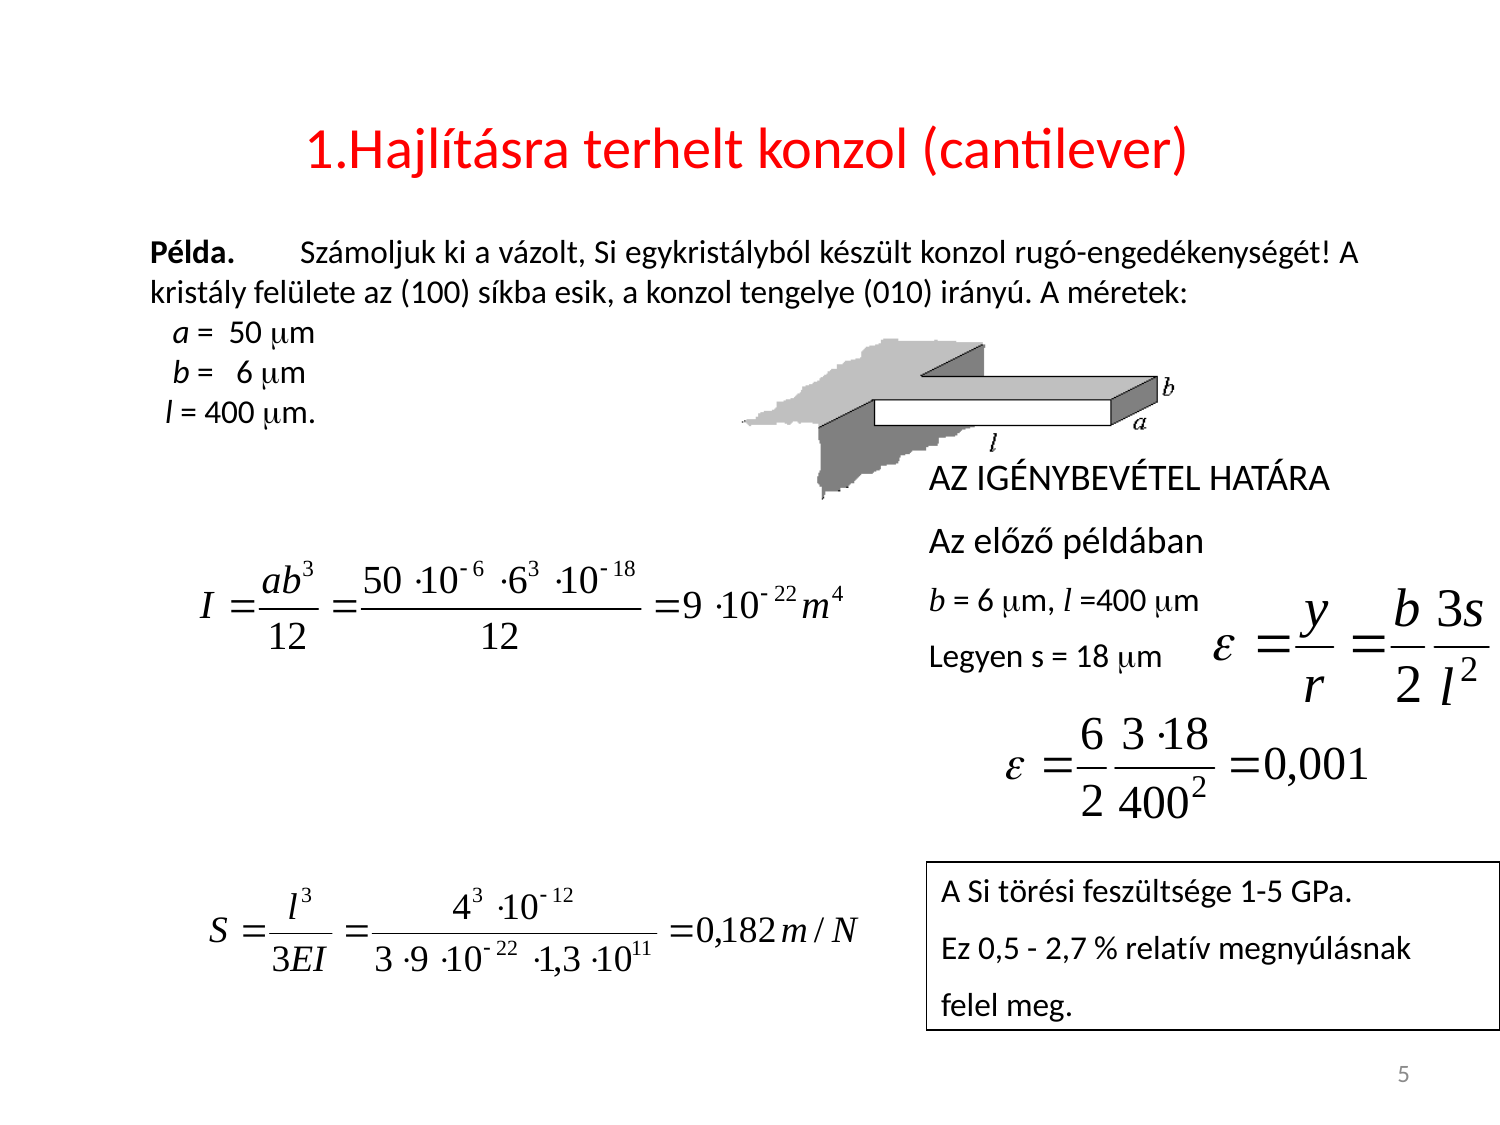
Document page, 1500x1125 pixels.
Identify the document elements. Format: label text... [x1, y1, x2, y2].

title 1.Hajlításra terhelt konzol (cantilever) [21, 95, 1473, 196]
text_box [191, 548, 852, 659]
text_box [202, 877, 868, 987]
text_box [1203, 573, 1500, 720]
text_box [734, 327, 1193, 509]
text_box AZ IGÉNYBEVÉTEL HATÁRA Az előző példában b = 6 m, l =400 m Legyen s = 18 m [914, 445, 1413, 682]
text_box A Si törési feszültsége 1-5 GPa. Ez 0,5 - 2,7 % relatív megnyúlásnak felel meg. [926, 862, 1500, 1030]
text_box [997, 704, 1375, 831]
slide_number 5 [1074, 1042, 1425, 1103]
text_box Példa. Számoljuk ki a vázolt, Si egykristályból készült konzol rugó-engedékenységét! A kristály felülete az (100) síkba esik, a konzol tengelye (010) irányú. A méretek: a = 50 m b = 6 m l = 400 m. [97, 222, 1375, 438]
